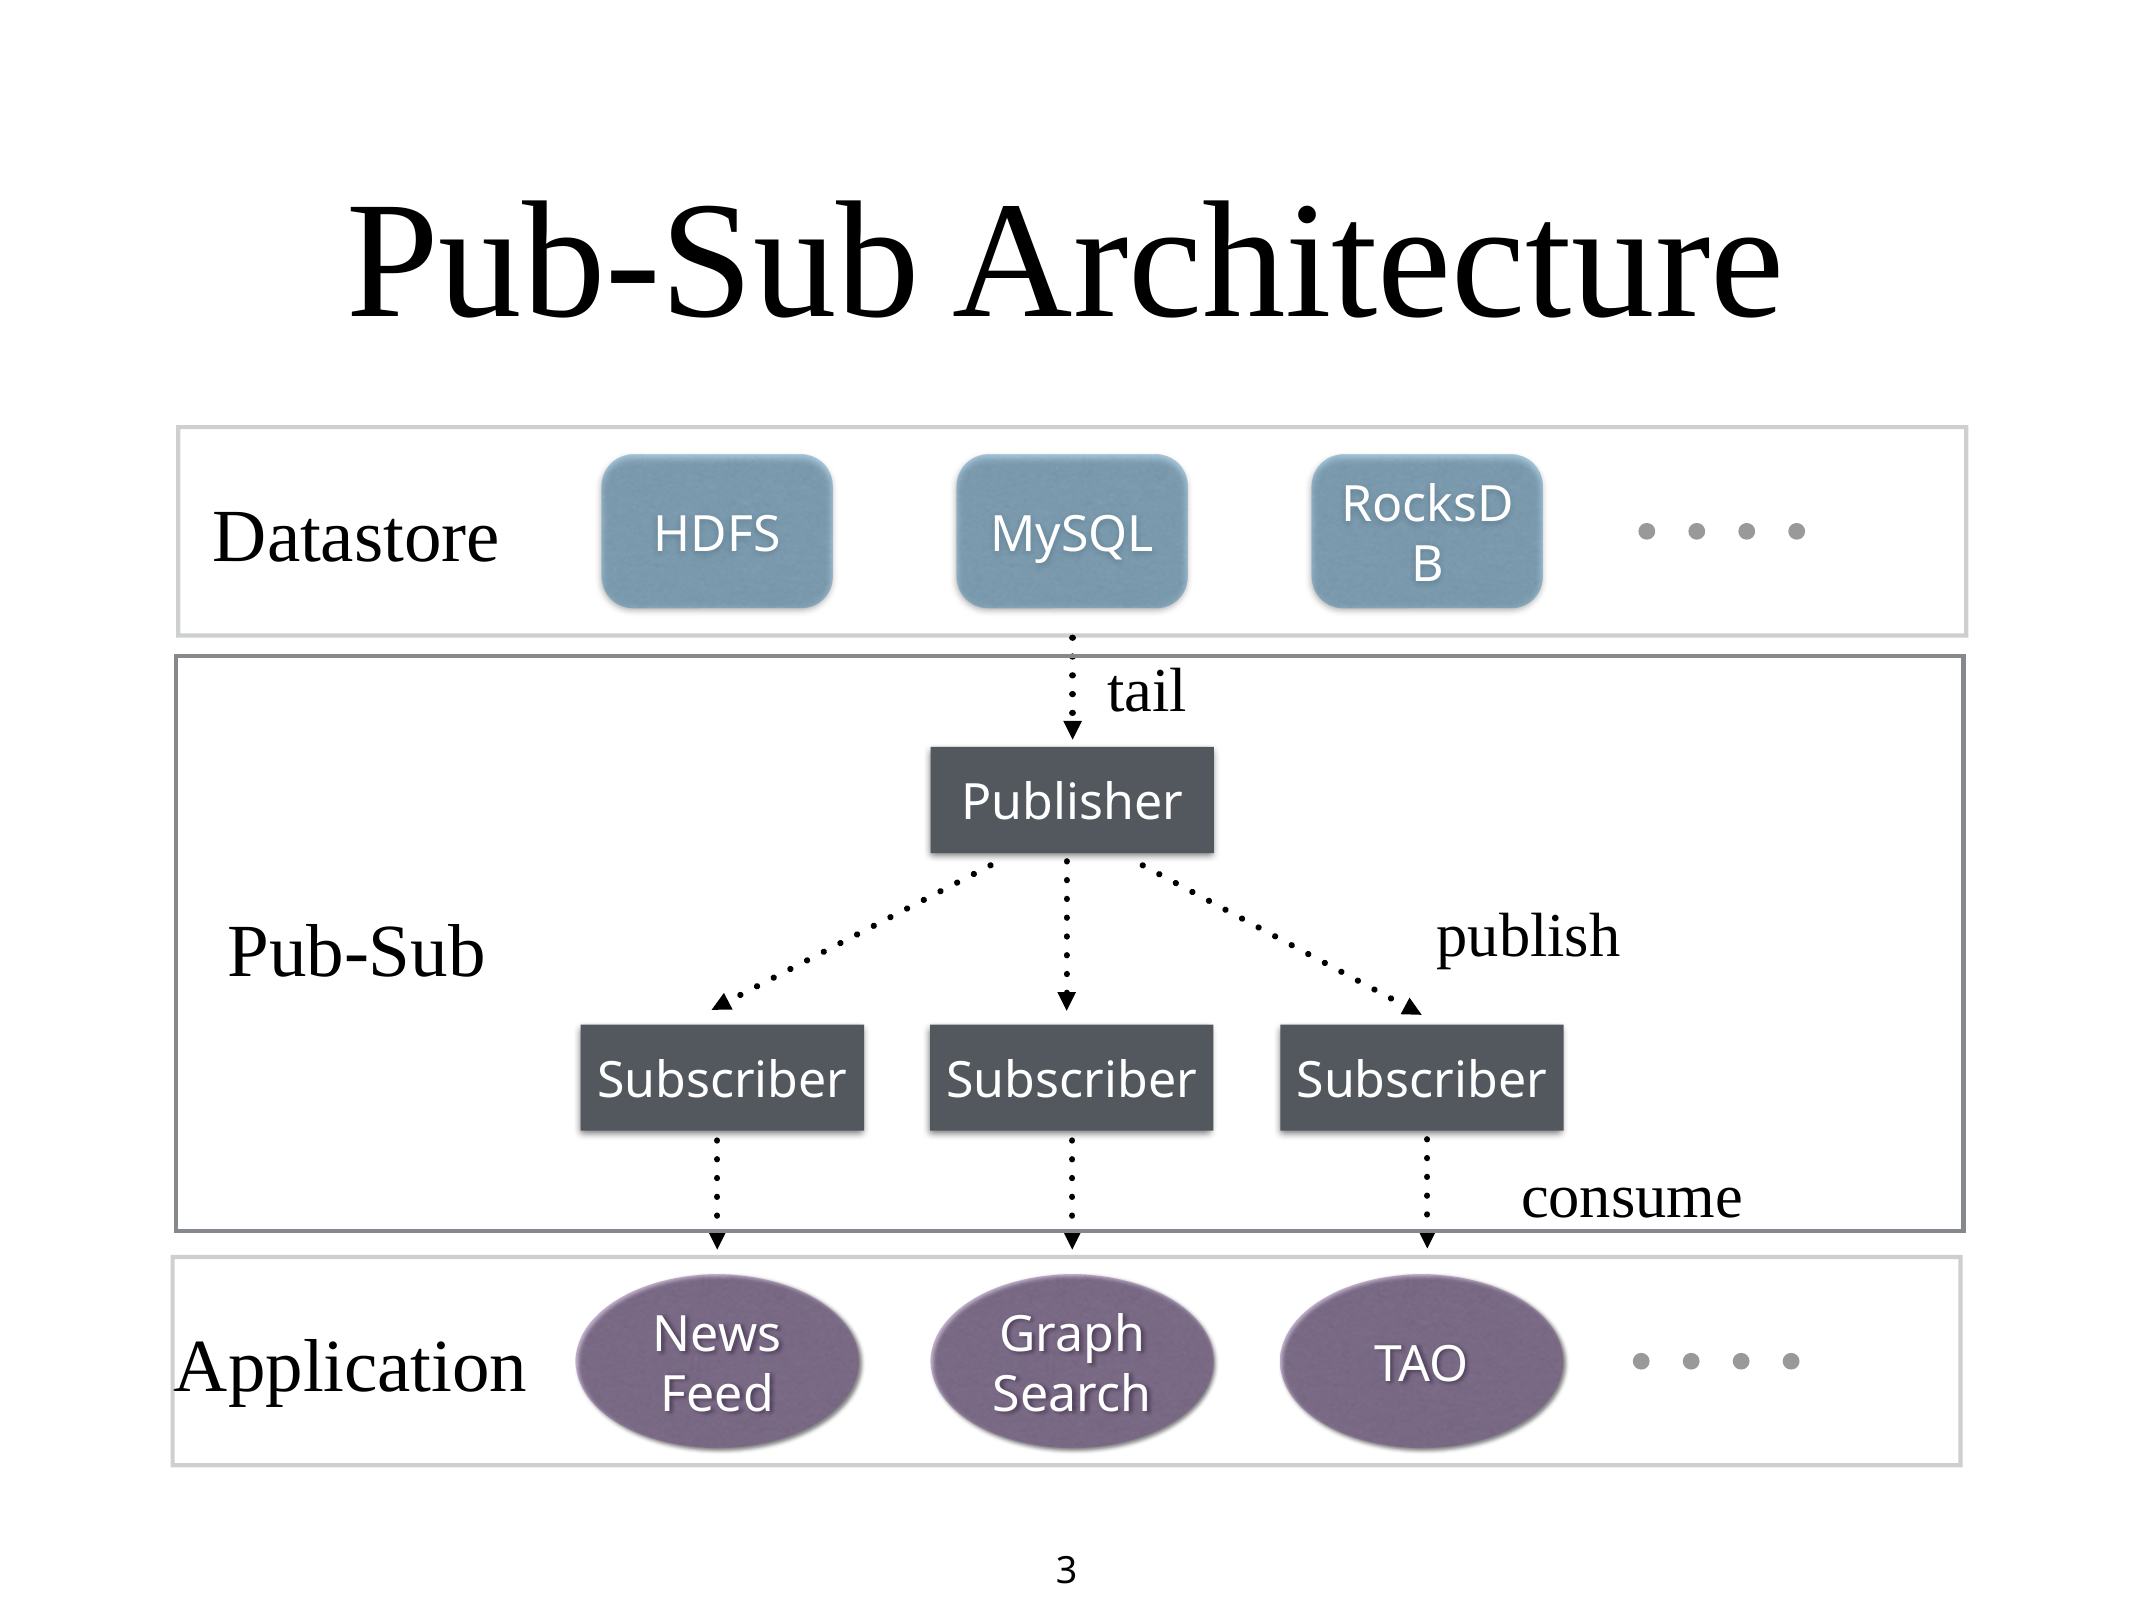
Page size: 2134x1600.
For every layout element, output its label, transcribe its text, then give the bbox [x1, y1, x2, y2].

text_box Application [165, 1307, 172, 1415]
text_box [175, 656, 1964, 1232]
title Pub-Sub Architecture [155, 72, 1978, 428]
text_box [717, 1138, 1753, 1250]
text_box [178, 427, 1967, 636]
text_box 3 [1047, 1537, 1086, 1600]
text_box [172, 1256, 1961, 1466]
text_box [1072, 637, 1197, 740]
text_box TAO [1279, 1274, 1564, 1449]
text_box Pub-Sub [218, 892, 495, 1000]
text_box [711, 861, 1631, 1015]
